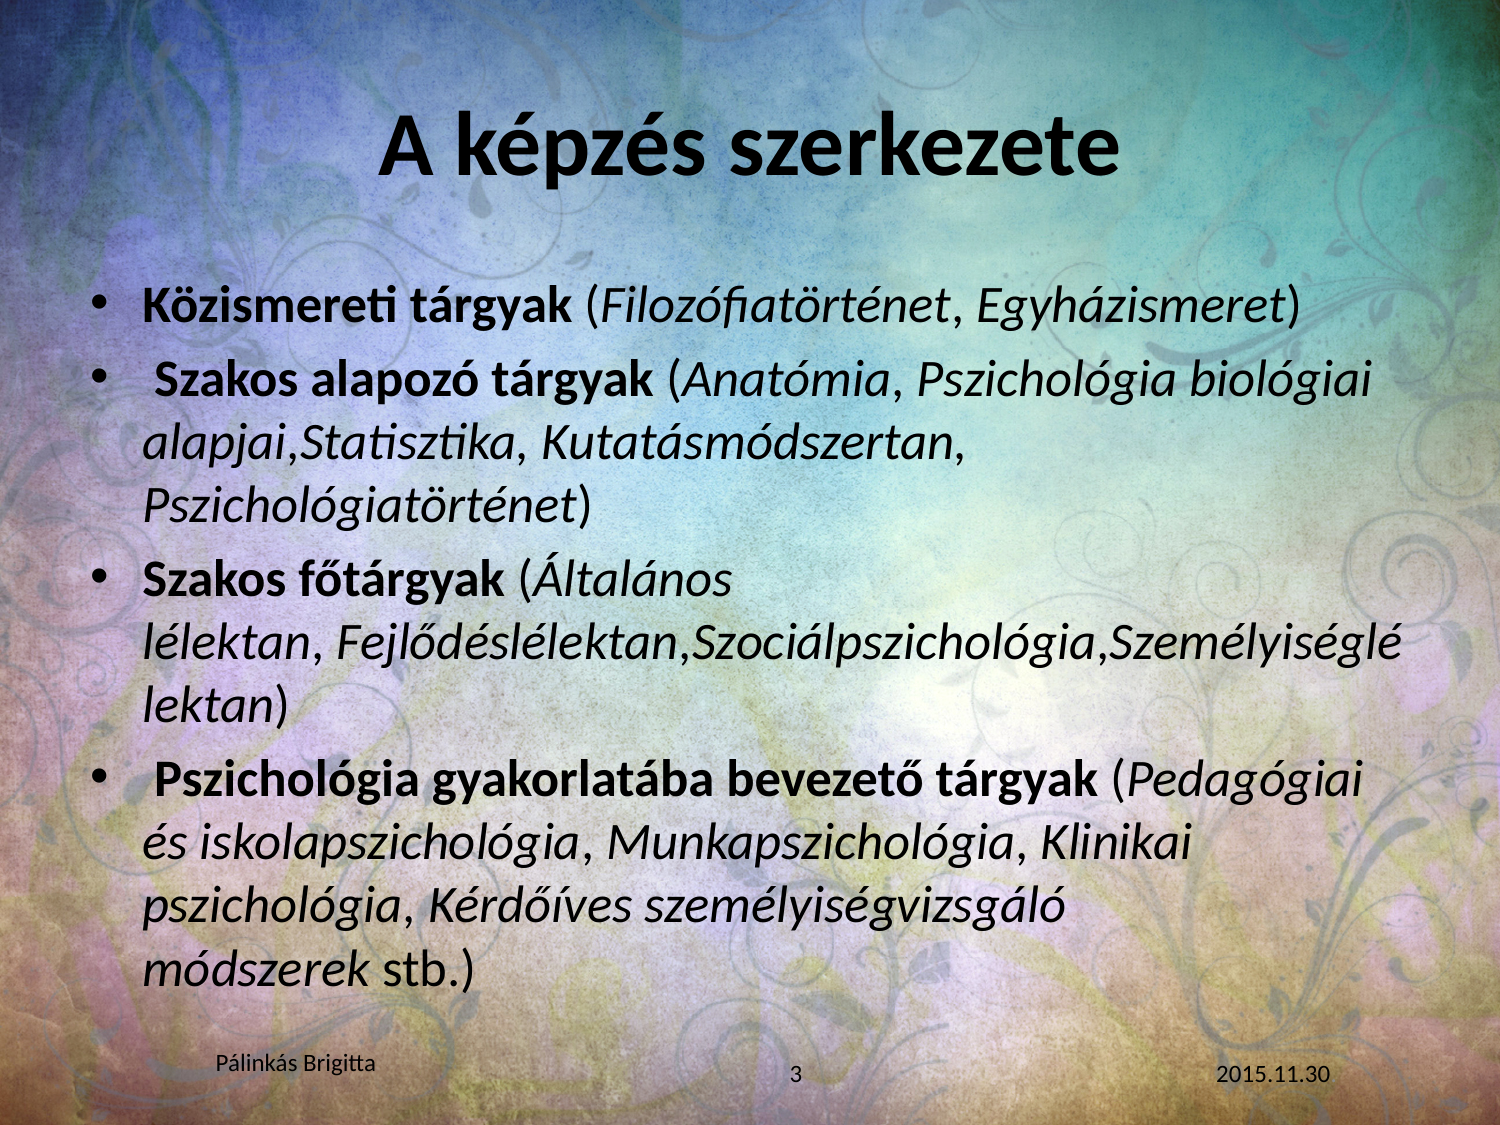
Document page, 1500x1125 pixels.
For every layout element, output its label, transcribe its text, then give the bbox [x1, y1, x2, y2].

footer Pálinkás Brigitta [58, 1031, 534, 1092]
list Közismereti tárgyak (Filozófiatörténet, Egyházismeret) Szakos alapozó tárgyak (Anatómia, Pszichológia biológiai alapjai,Statisztika, Kutatásmódszertan, Pszichológiatörténet) Szakos főtárgyak (Általános lélektan, Fejlődéslélektan,Szociálpszichológia,Személyiséglélektan) Pszichológia gyakorlatába bevezető tárgyak (Pedagógiai és iskolapszichológia, Munkapszichológia, Klinikai pszichológia, Kérdőíves személyiségvizsgáló módszerek stb.) [75, 262, 1425, 1005]
picture [0, 0, 1500, 1125]
slide_number 3 [621, 1042, 972, 1103]
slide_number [1101, 1042, 1452, 1103]
title A képzés szerkezete [75, 45, 1425, 233]
